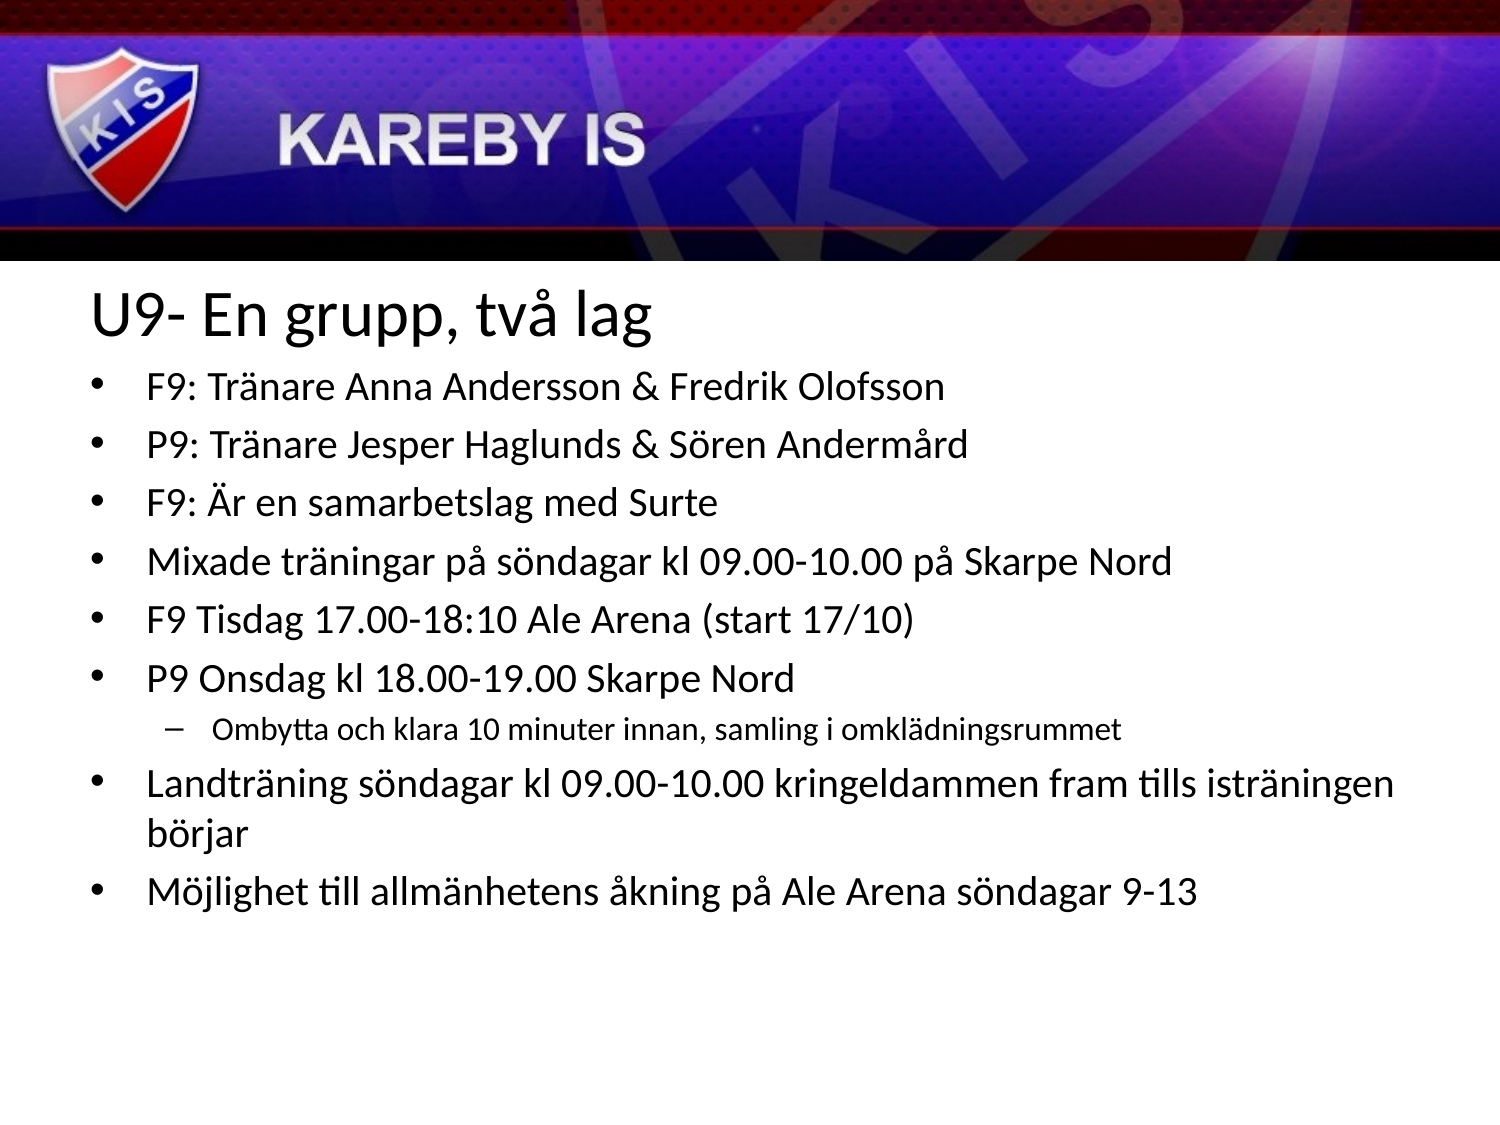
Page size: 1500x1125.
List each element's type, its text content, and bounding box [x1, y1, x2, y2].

list U9- En grupp, två lag F9: Tränare Anna Andersson & Fredrik Olofsson P9: Tränare Jesper Haglunds & Sören Andermård F9: Är en samarbetslag med Surte Mixade träningar på söndagar kl 09.00-10.00 på Skarpe Nord F9 Tisdag 17.00-18:10 Ale Arena (start 17/10) P9 Onsdag kl 18.00-19.00 Skarpe Nord Ombytta och klara 10 minuter innan, samling i omklädningsrummet Landträning söndagar kl 09.00-10.00 kringeldammen fram tills isträningen börjar Möjlighet till allmänhetens åkning på Ale Arena söndagar 9-13 [75, 269, 1425, 1005]
picture [0, 0, 1500, 261]
